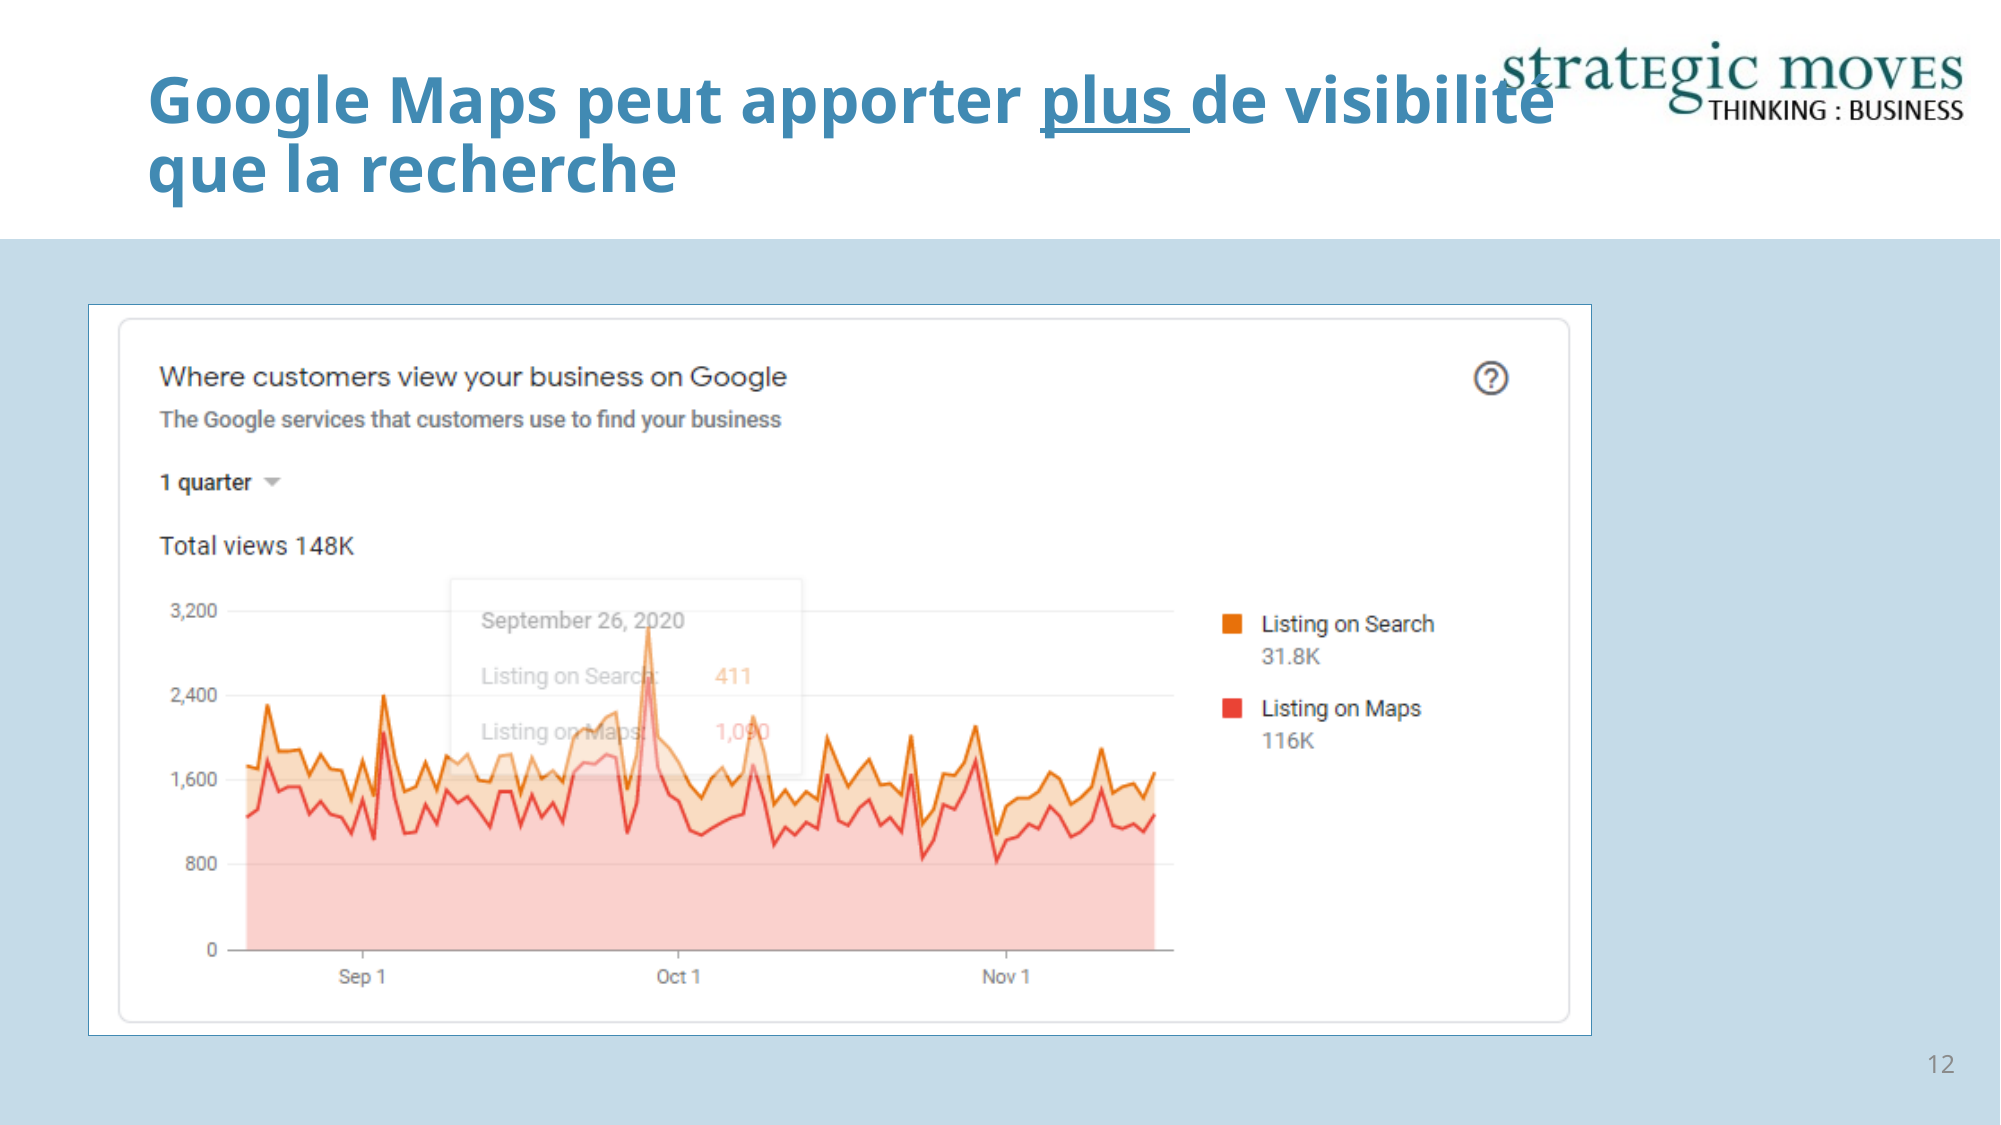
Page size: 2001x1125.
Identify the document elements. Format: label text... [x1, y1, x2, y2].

title Google Maps peut apporter plus de visibilité que la recherche [132, 59, 1584, 215]
picture [87, 303, 1593, 1036]
slide_number 12 [1520, 1035, 1971, 1096]
picture [1488, 34, 1971, 126]
